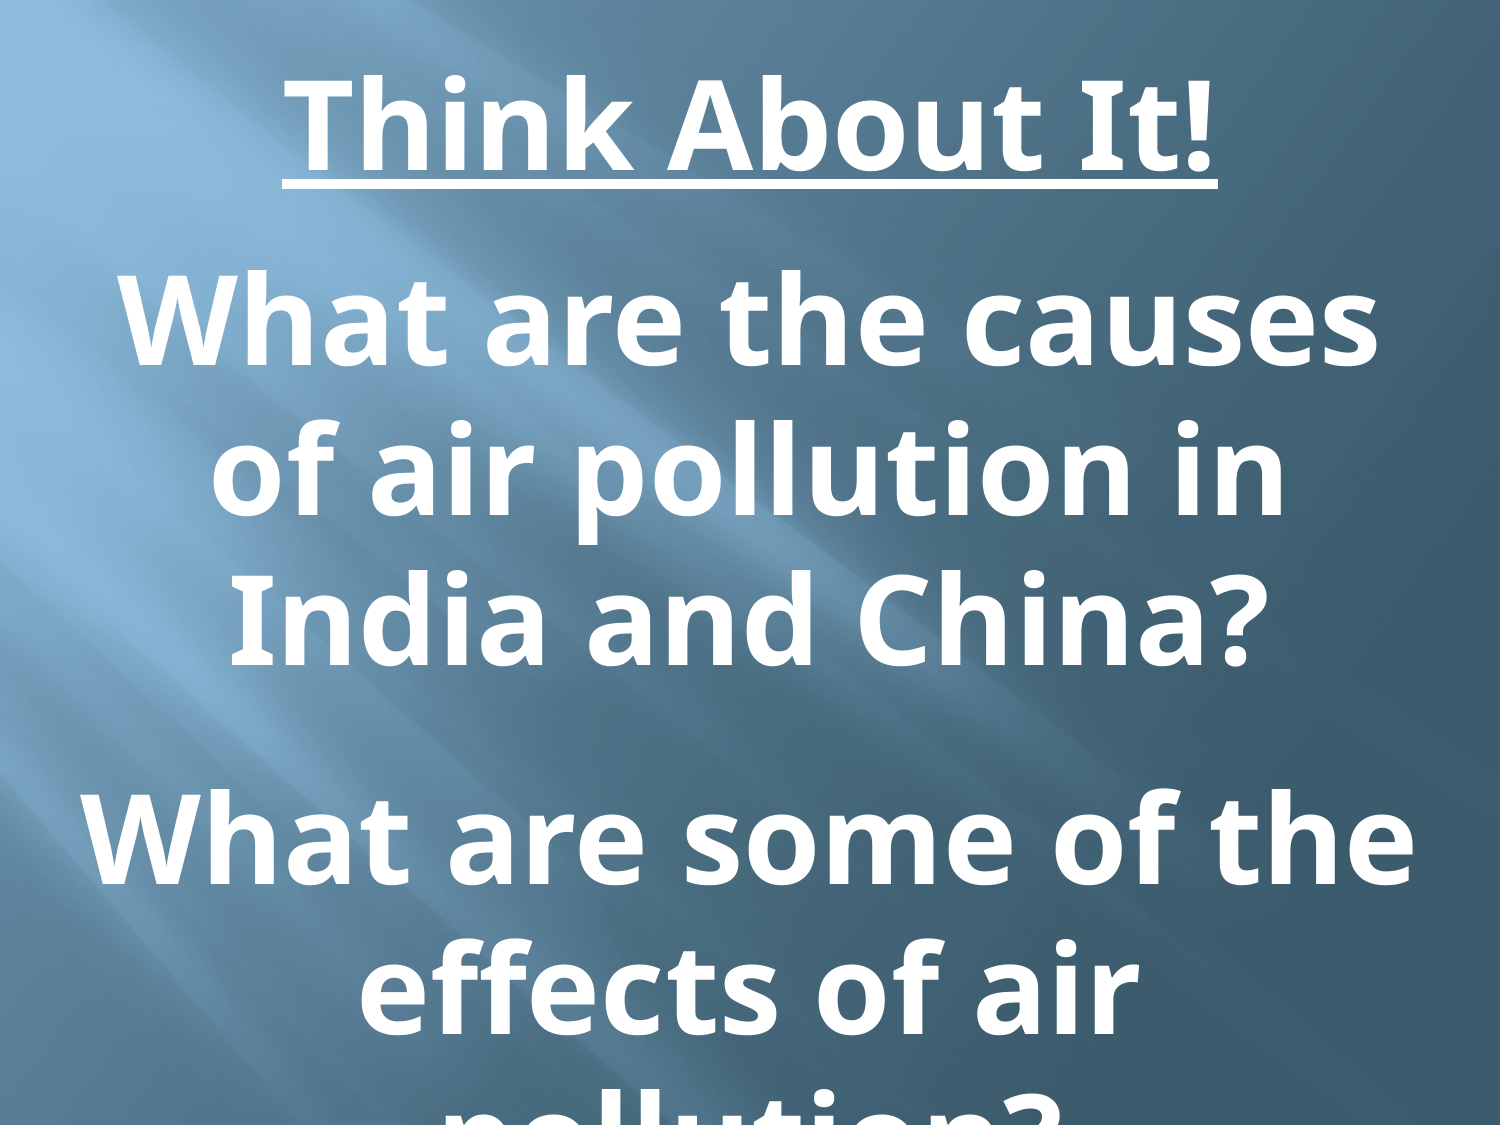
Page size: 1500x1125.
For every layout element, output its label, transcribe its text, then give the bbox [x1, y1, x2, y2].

text_box Think About It! What are the causes of air pollution in India and China? What are some of the effects of air pollution? [31, 37, 1469, 1125]
